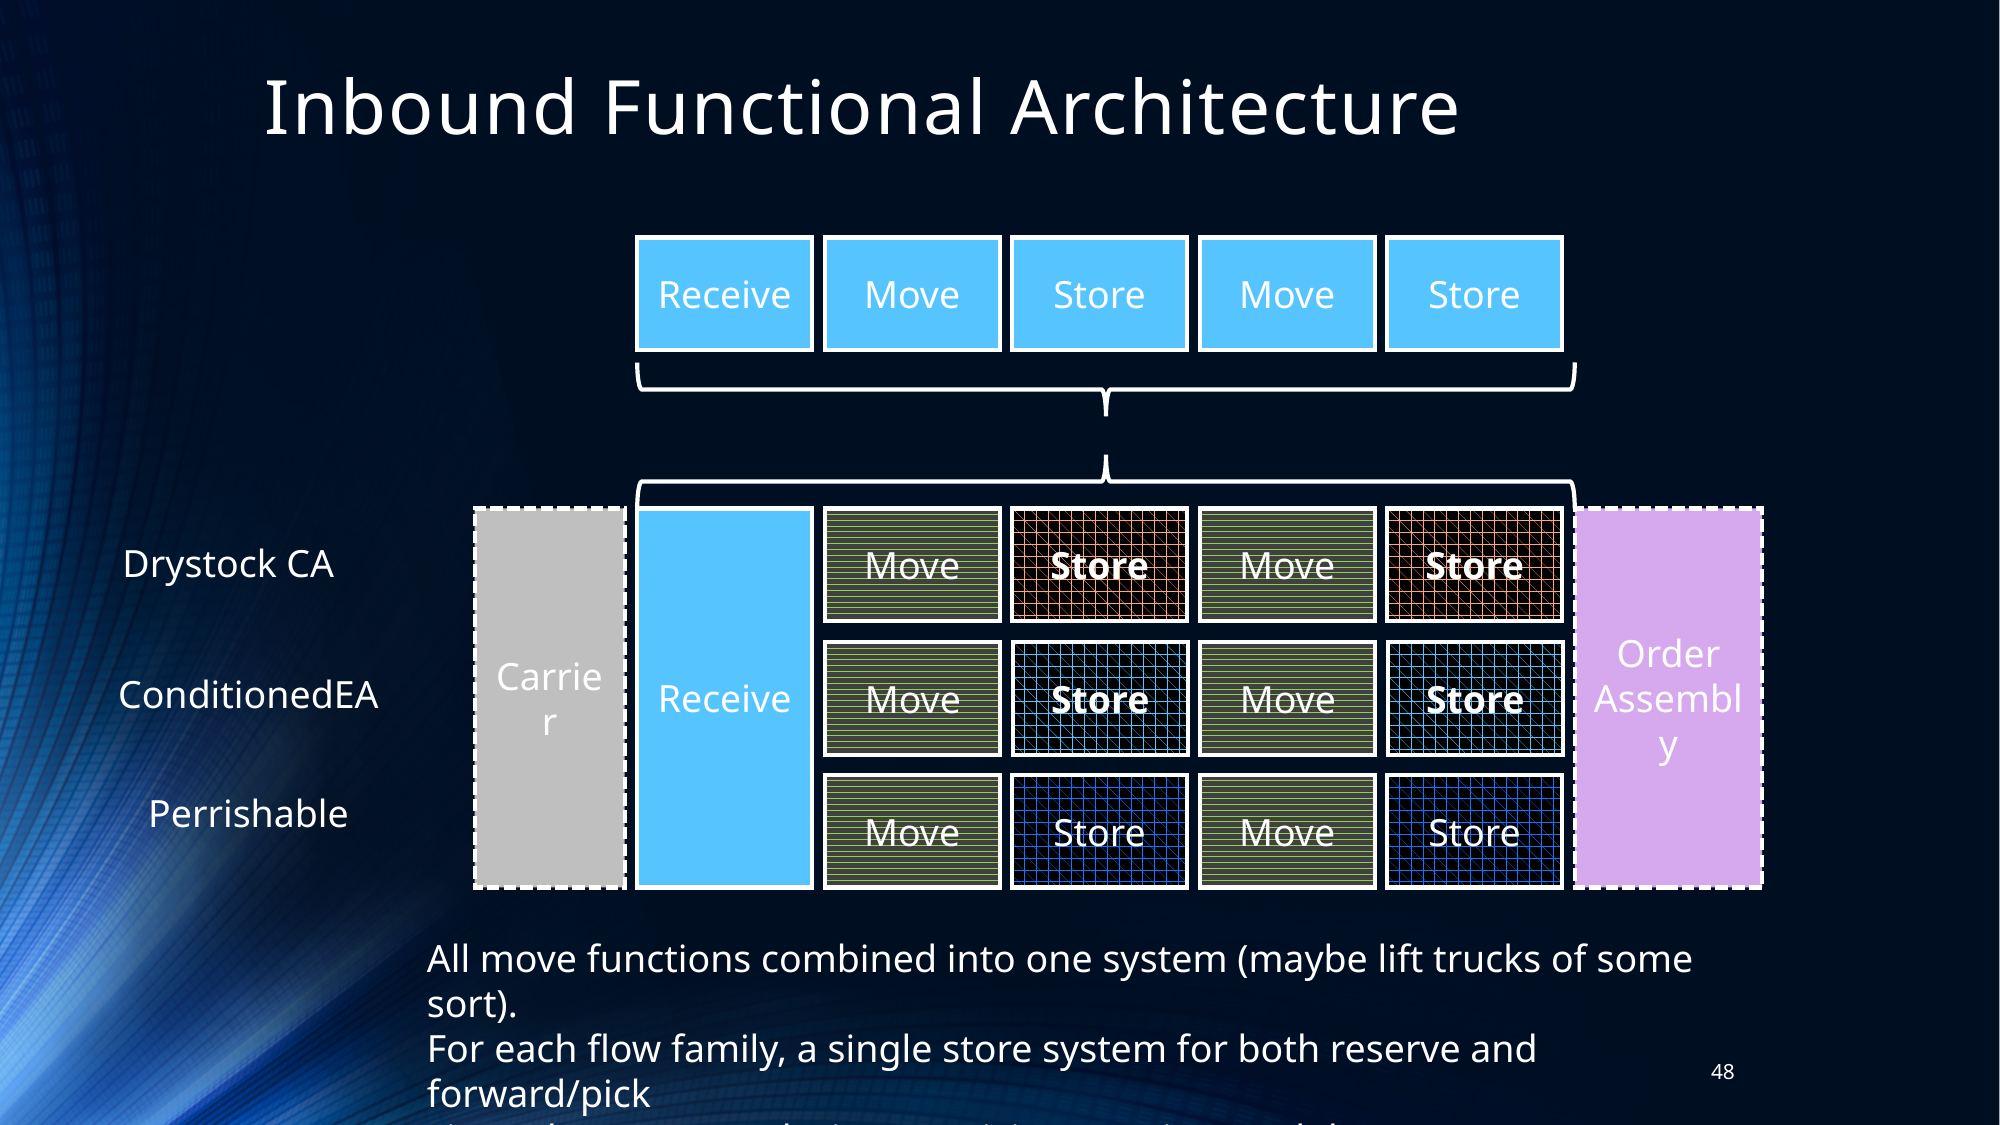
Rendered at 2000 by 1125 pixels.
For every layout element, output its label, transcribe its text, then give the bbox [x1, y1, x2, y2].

text_box Store [1012, 641, 1189, 756]
slide_number 48 [1612, 1050, 1750, 1096]
text_box [636, 362, 1576, 417]
text_box Drystock CA [107, 532, 350, 592]
text_box Move [1199, 641, 1376, 756]
text_box Store [1011, 774, 1188, 888]
text_box ConditionedEA [103, 663, 394, 724]
text_box Move [1199, 774, 1376, 888]
text_box Move [824, 774, 1001, 888]
text_box Store [1387, 641, 1564, 756]
text_box Store [1386, 236, 1563, 351]
text_box Store [1011, 236, 1188, 351]
title Inbound Functional Architecture [249, 62, 1750, 288]
text_box Perrishable [133, 782, 364, 842]
text_box Store [1011, 509, 1188, 622]
text_box Move [824, 509, 1001, 622]
text_box [636, 454, 1576, 509]
text_box Move [1199, 509, 1376, 622]
text_box Order Assembly [1574, 507, 1763, 888]
text_box Carrier [474, 507, 626, 888]
text_box Move [824, 236, 1001, 351]
picture [0, 0, 2000, 1125]
text_box Move [824, 641, 1001, 756]
text_box Store [1386, 774, 1563, 888]
text_box All move functions combined into one system (maybe lift trucks of some sort). For each flow family, a single store system for both reserve and forward/pick Five subsystems to design: receiving, moving, and three storage systems. [412, 928, 1750, 1125]
text_box Receive [636, 509, 813, 888]
text_box Store [1386, 509, 1563, 622]
text_box Receive [636, 236, 813, 351]
text_box Move [1199, 236, 1376, 351]
